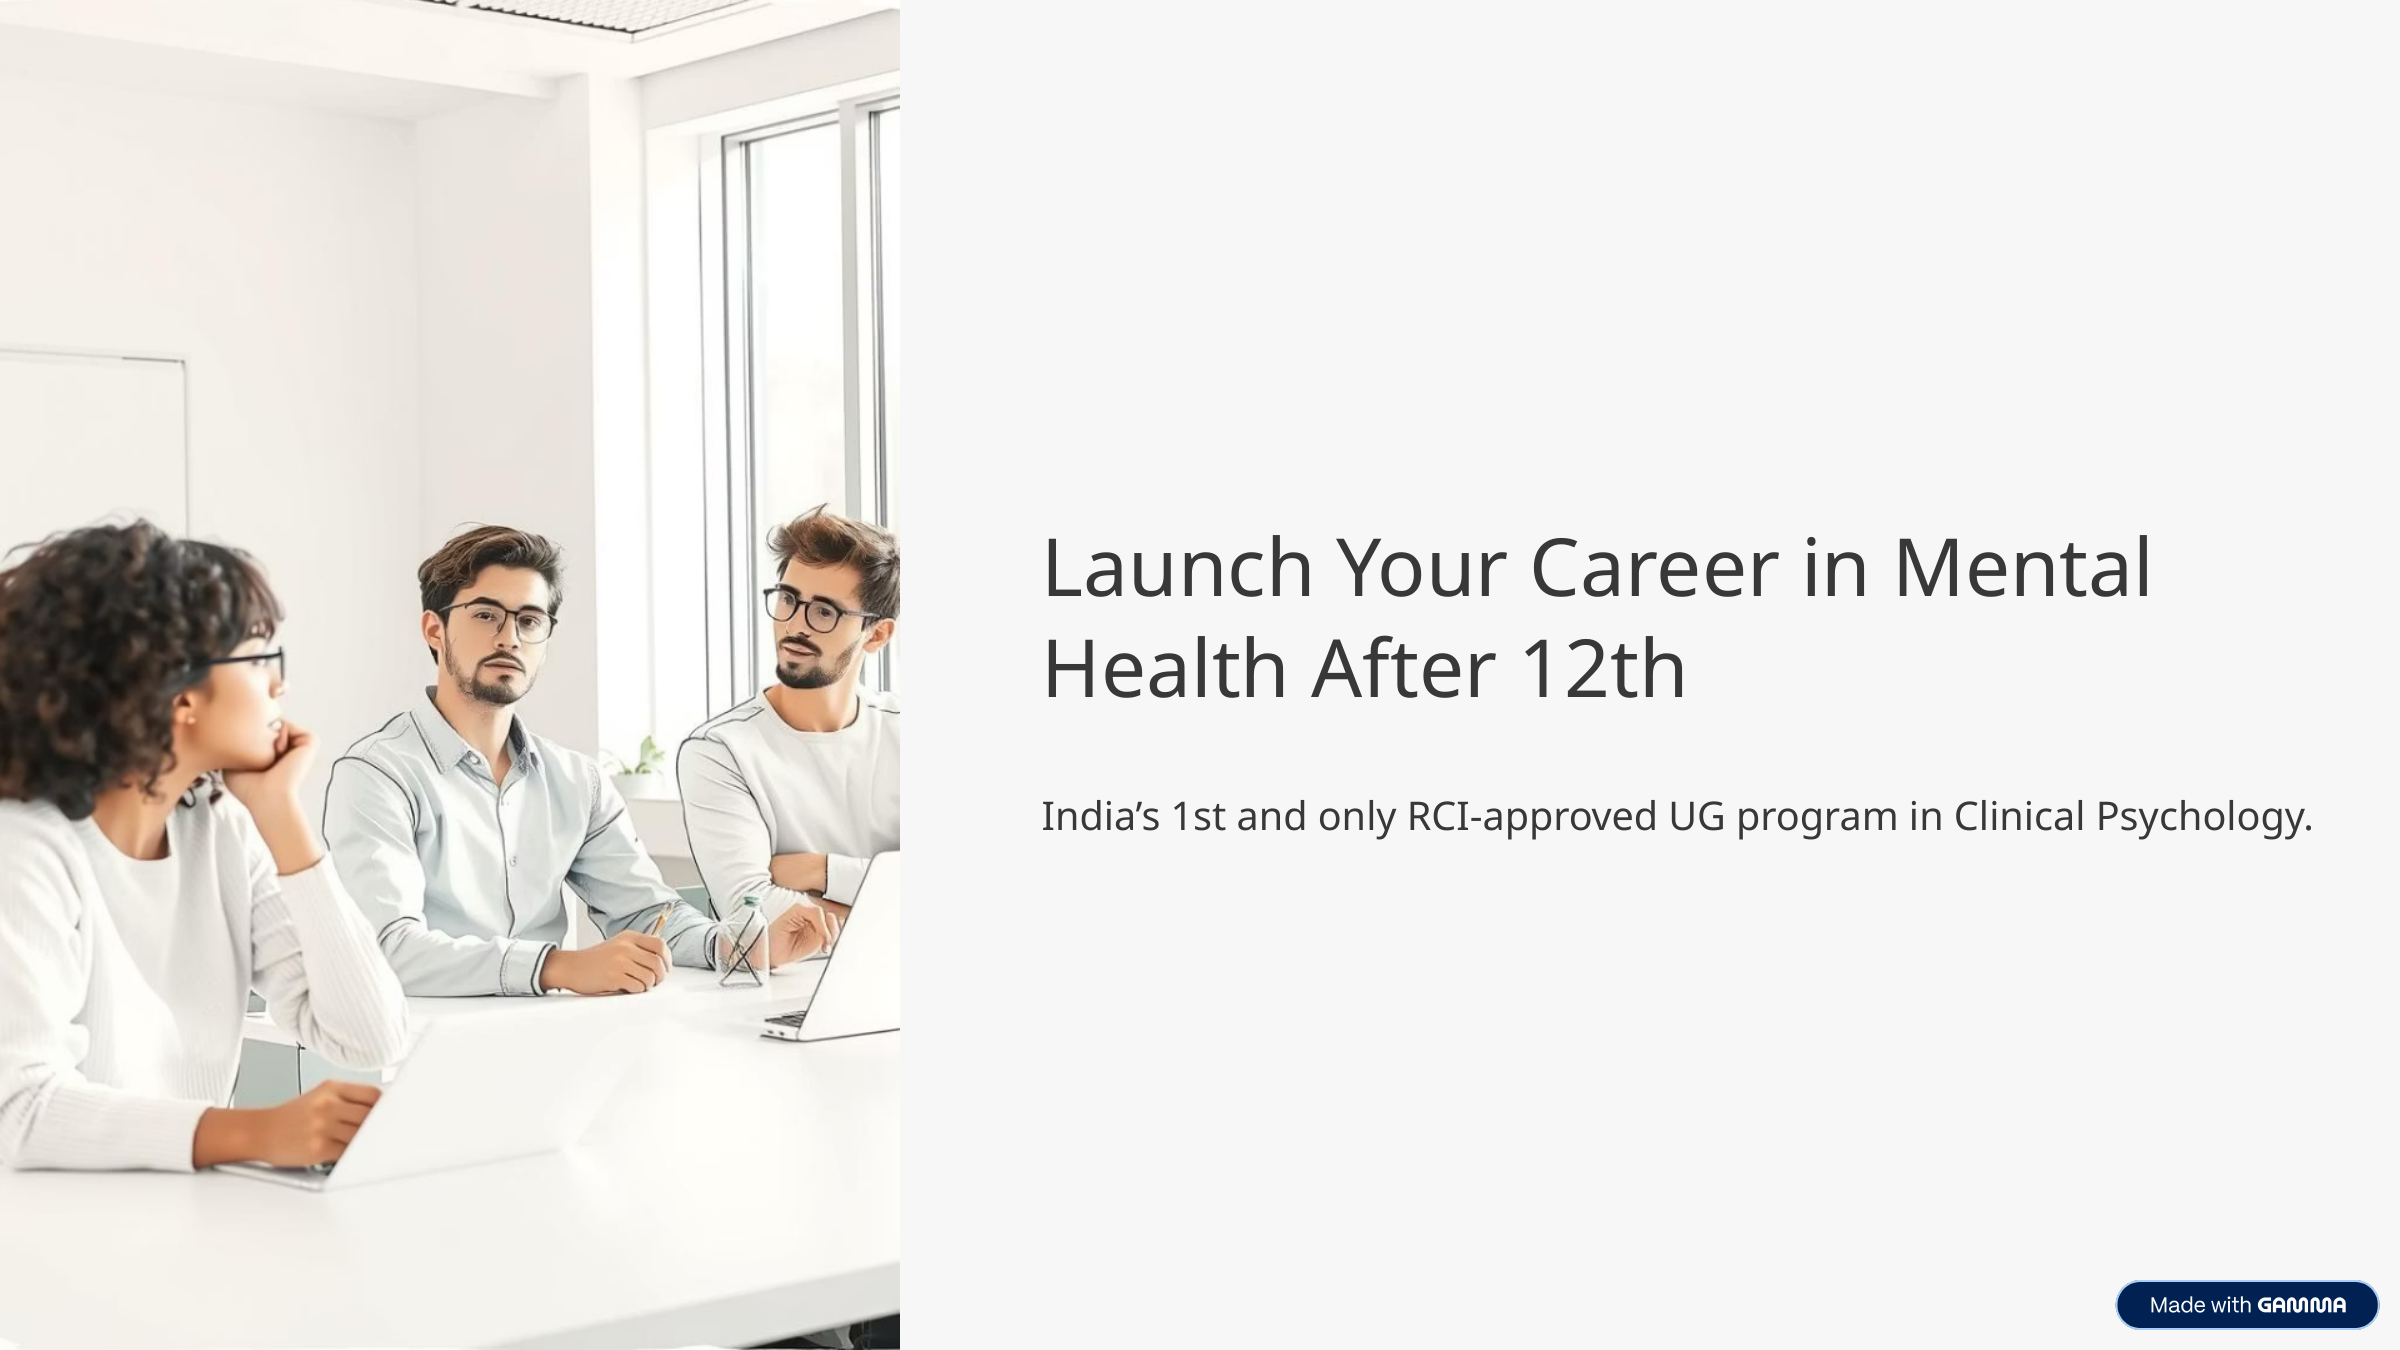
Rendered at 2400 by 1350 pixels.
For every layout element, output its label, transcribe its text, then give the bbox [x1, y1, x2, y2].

text_box Launch Your Career in Mental Health After 12th [1041, 510, 2259, 714]
picture [0, 0, 900, 1350]
picture [2106, 1271, 2389, 1339]
text_box India’s 1st and only RCI-approved UG program in Clinical Psychology. [1041, 774, 2259, 839]
